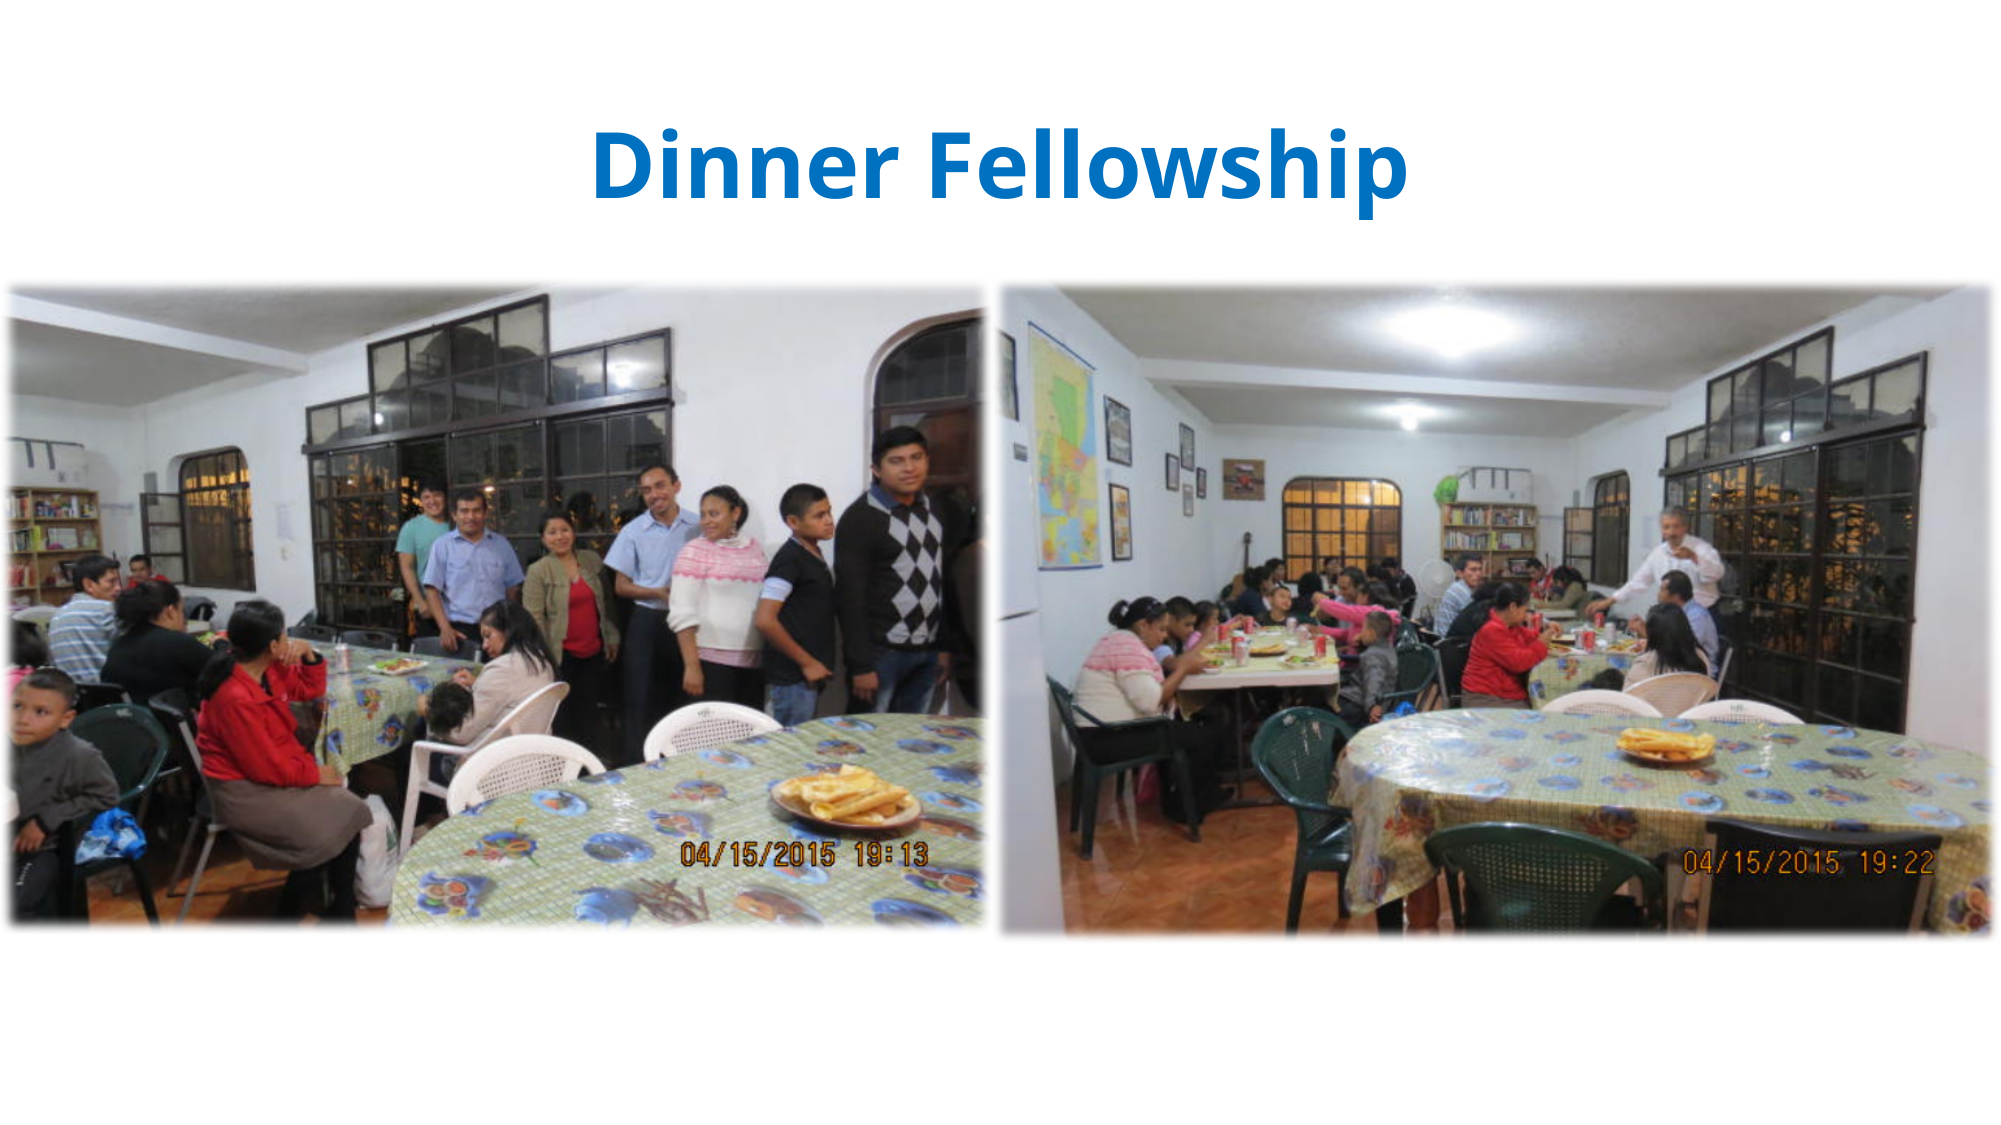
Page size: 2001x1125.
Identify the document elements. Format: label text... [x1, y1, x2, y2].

title Dinner Fellowship [137, 59, 1863, 277]
picture [992, 277, 2000, 945]
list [0, 277, 992, 935]
